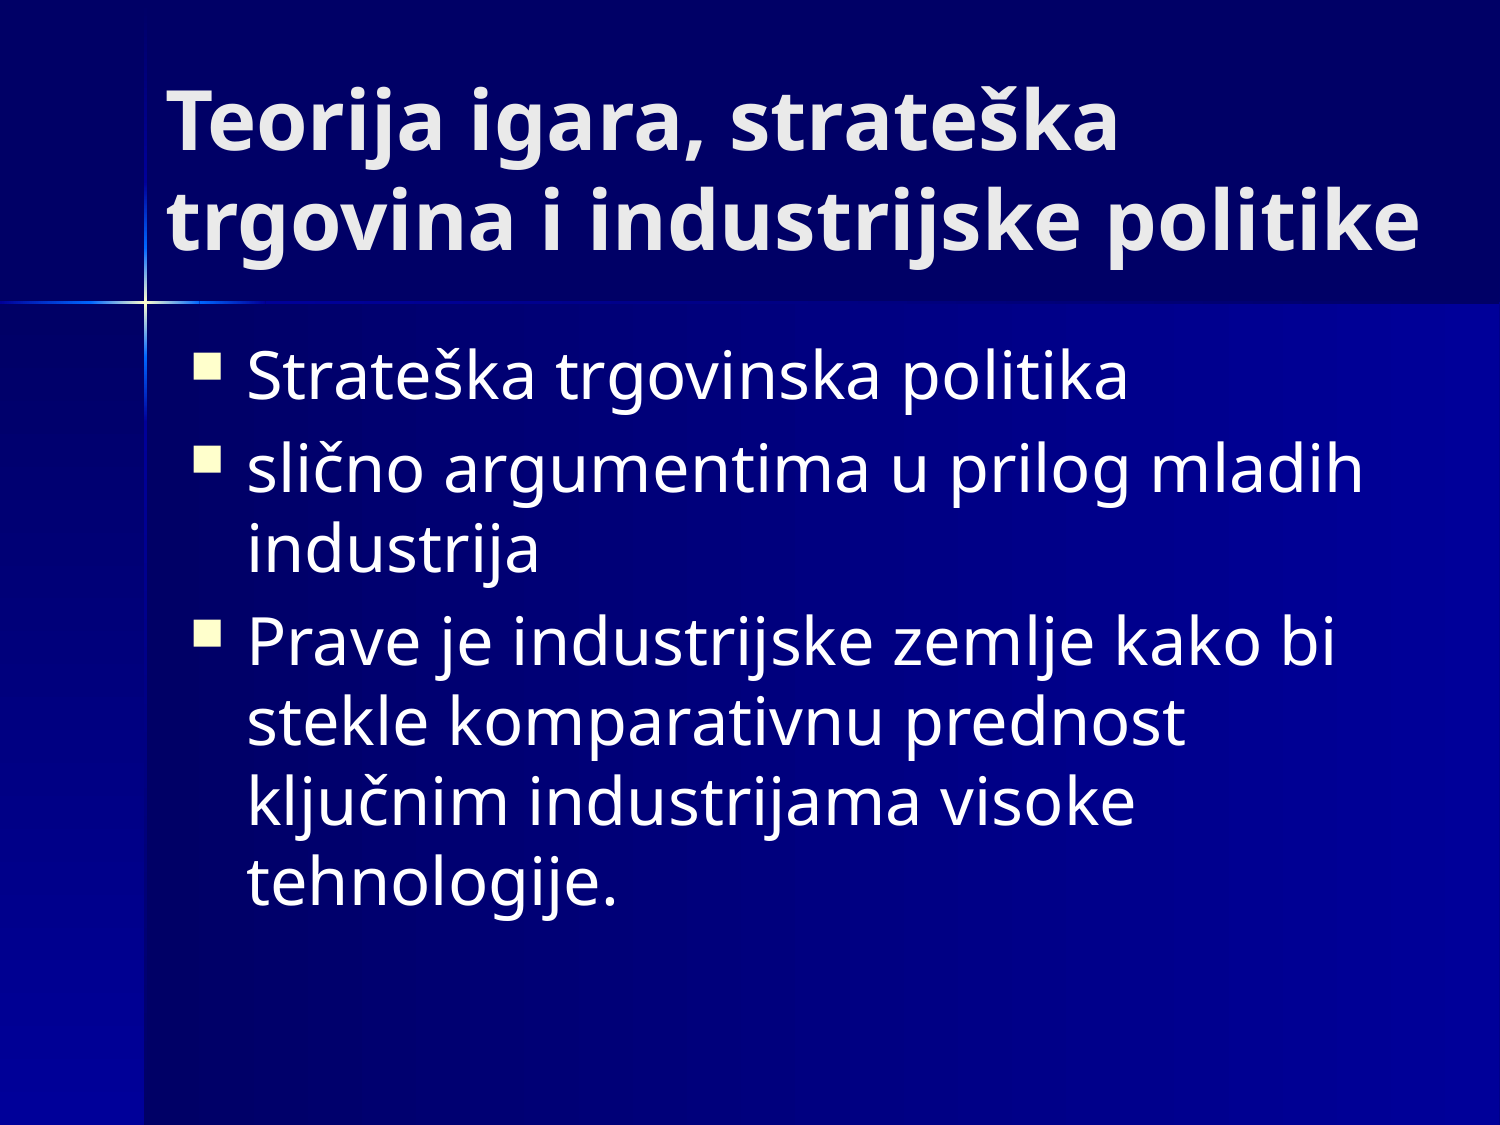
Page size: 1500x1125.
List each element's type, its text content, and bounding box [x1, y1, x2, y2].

list Strateška trgovinska politika slično argumentima u prilog mladih industrija Prave je industrijske zemlje kako bi stekle komparativnu prednost ključnim industrijama visoke tehnologije. [174, 324, 1413, 1001]
title Teorija igara, strateška trgovina i industrijske politike [149, 49, 1476, 286]
